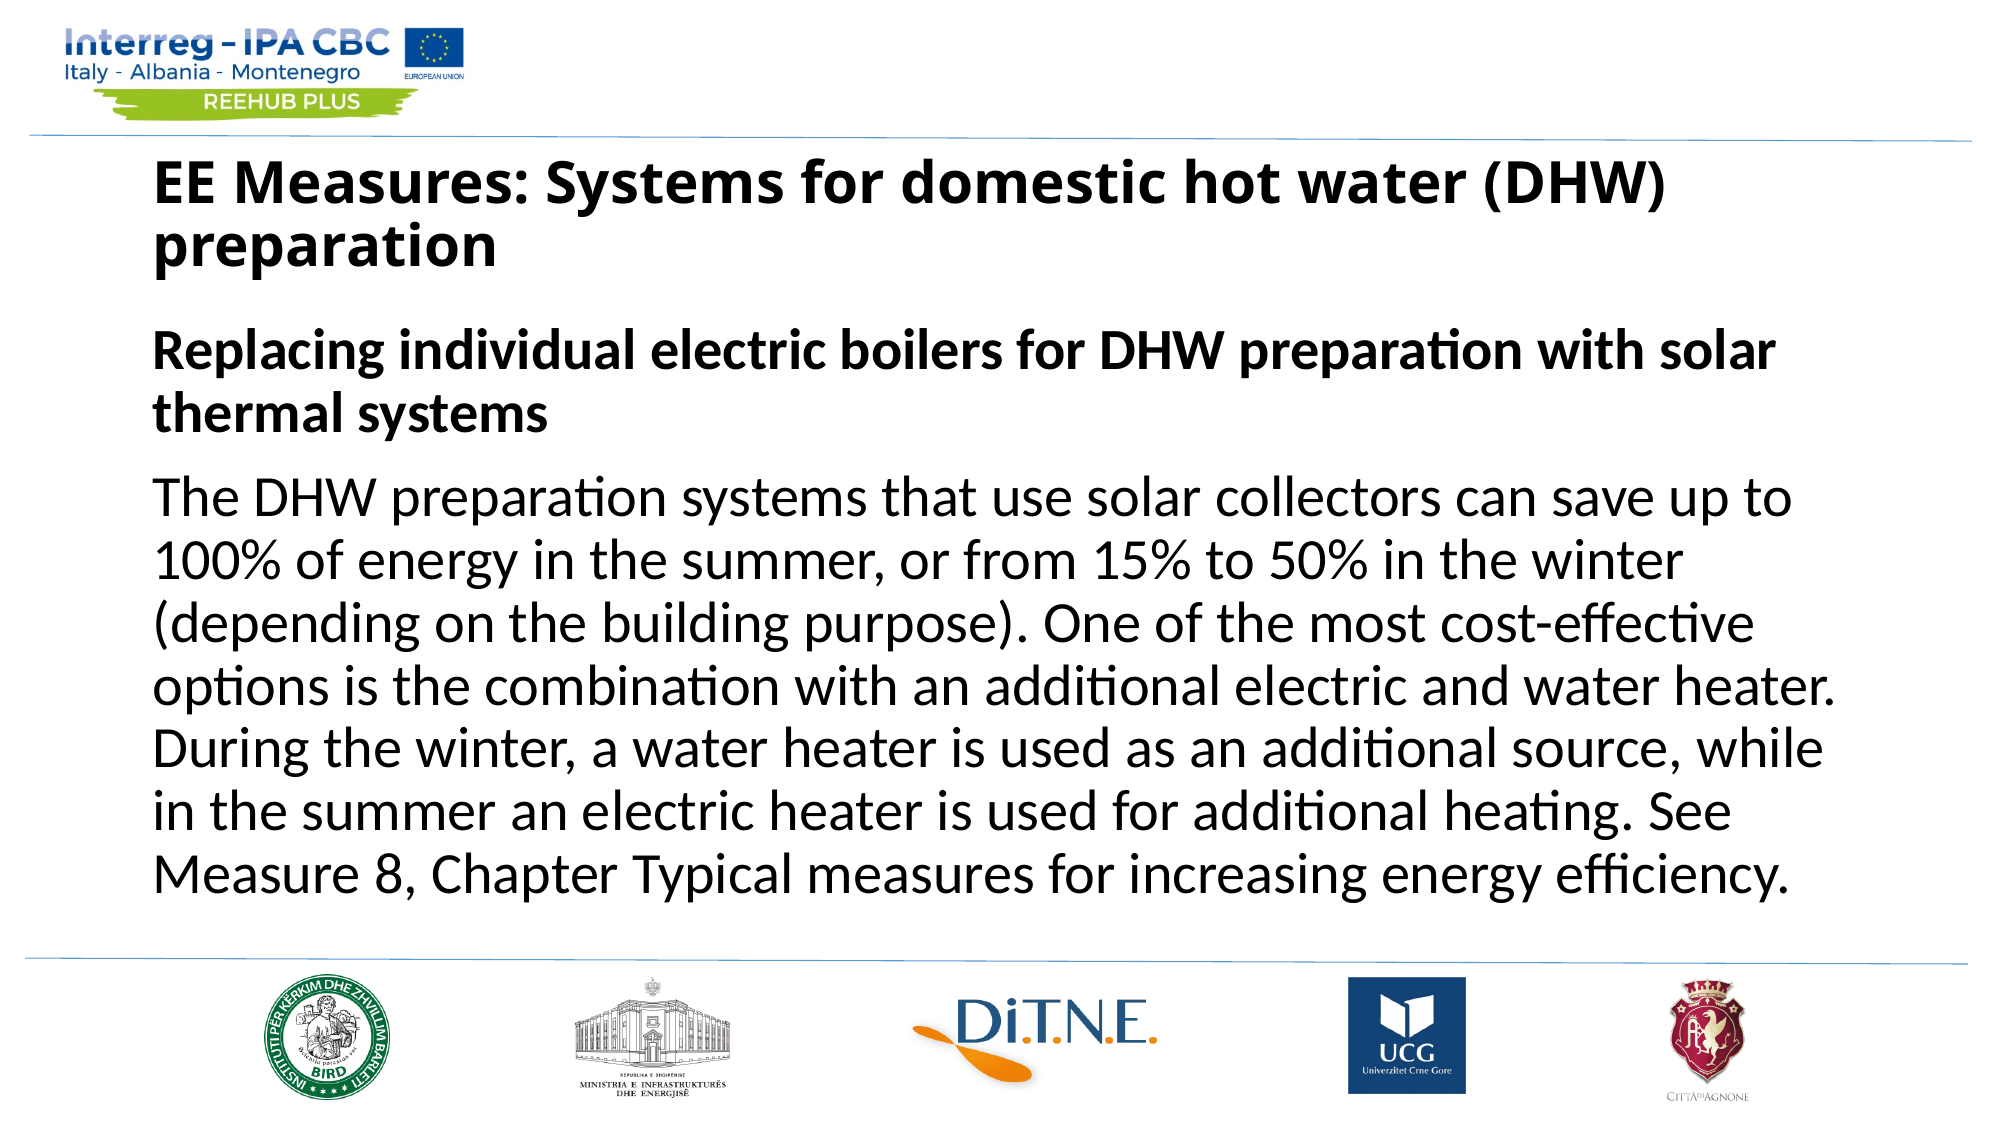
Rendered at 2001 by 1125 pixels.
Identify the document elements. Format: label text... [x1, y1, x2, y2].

picture [574, 977, 730, 1098]
picture [906, 998, 1157, 1092]
picture [1348, 976, 1466, 1094]
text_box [25, 958, 1968, 964]
list Replacing individual electric boilers for DHW preparation with solar thermal systems The DHW preparation systems that use solar collectors can save up to 100% of energy in the summer, or from 15% to 50% in the winter (depending on the building purpose). One of the most cost-effective options is the combination with an additional electric and water heater. During the winter, a water heater is used as an additional source, while in the summer an electric heater is used for additional heating. See Measure 8, Chapter Typical measures for increasing energy efficiency. [137, 312, 1863, 945]
picture [1665, 977, 1750, 1103]
title EE Measures: Systems for domestic hot water (DHW) preparation [137, 155, 1863, 278]
picture [264, 974, 390, 1100]
picture [46, 6, 483, 135]
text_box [29, 135, 1973, 142]
